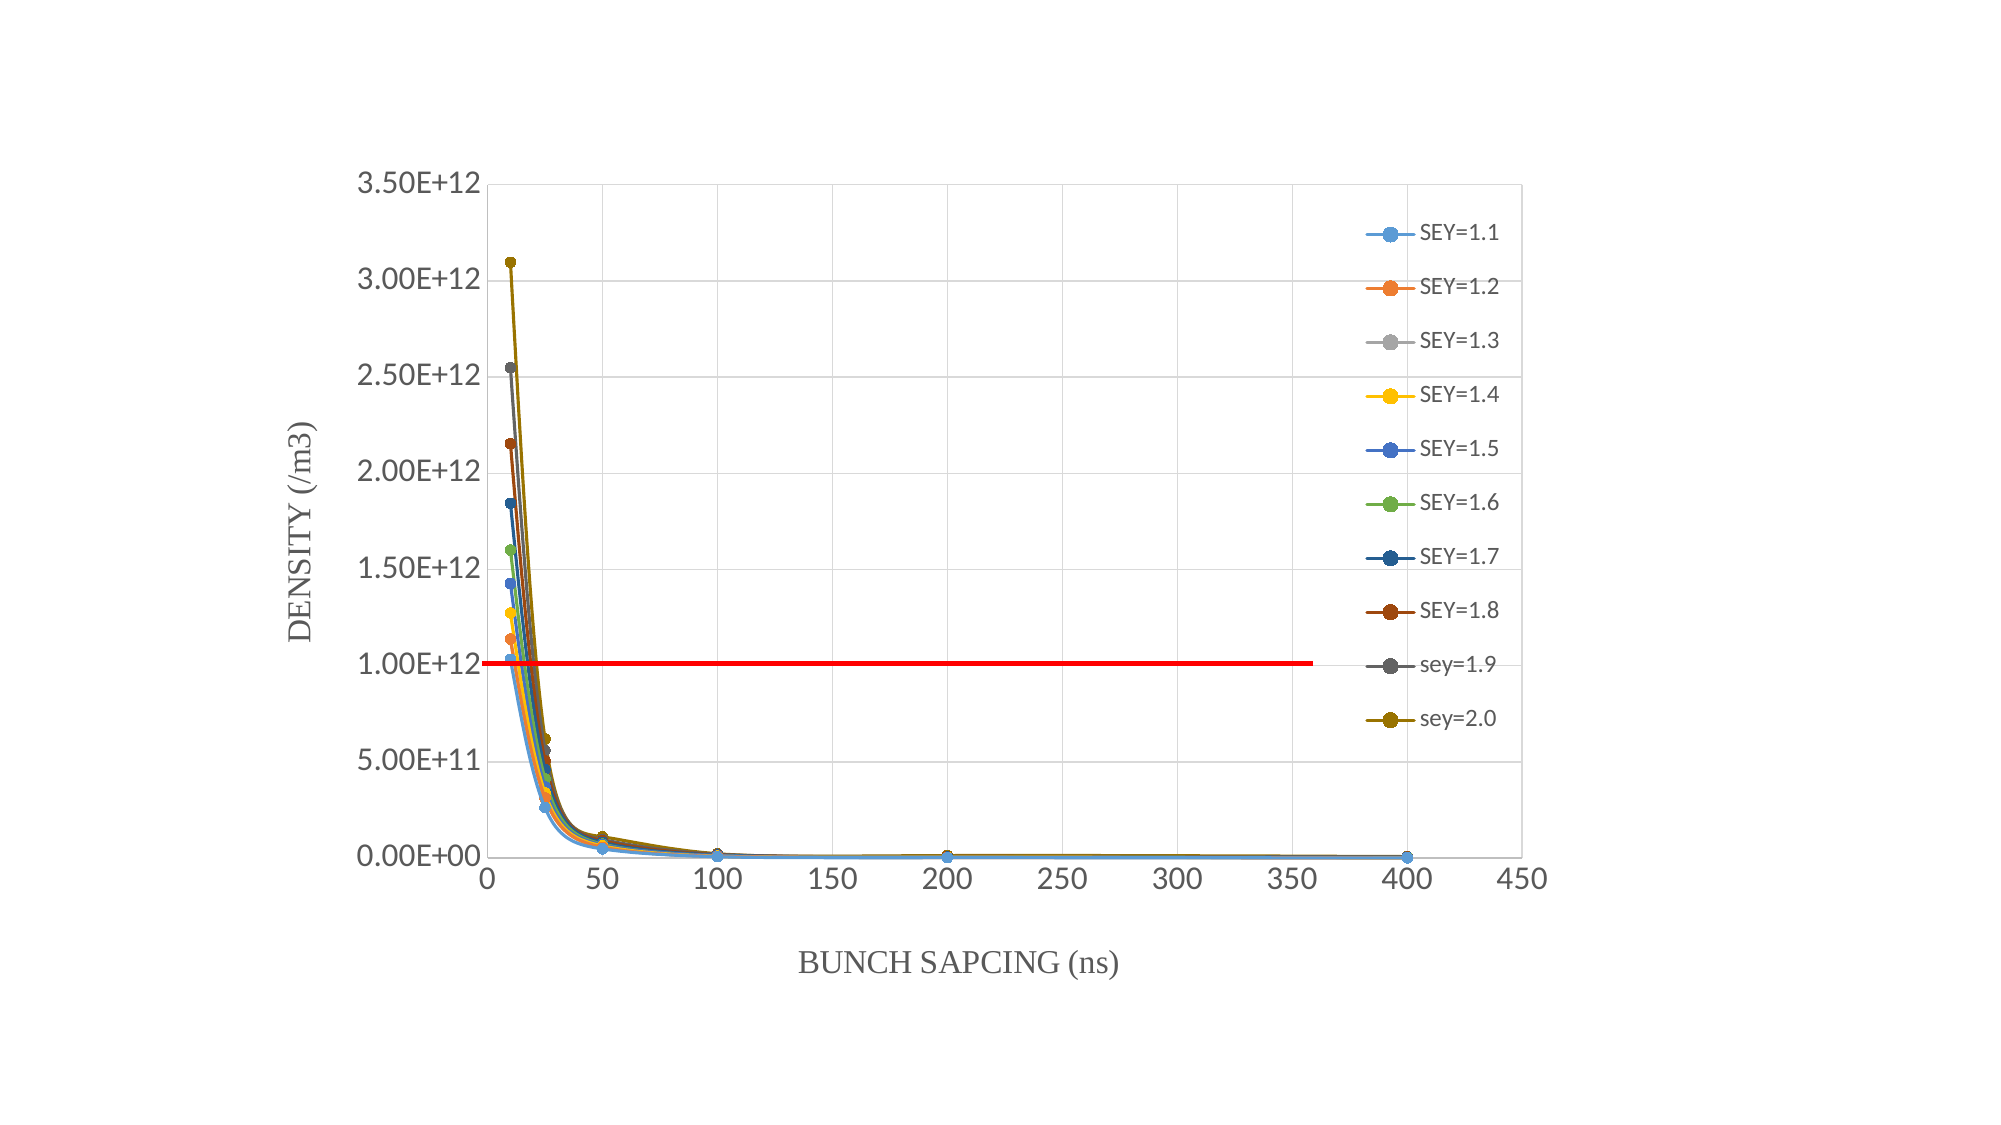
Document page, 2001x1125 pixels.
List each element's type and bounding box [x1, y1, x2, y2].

chart [161, 103, 1574, 1001]
